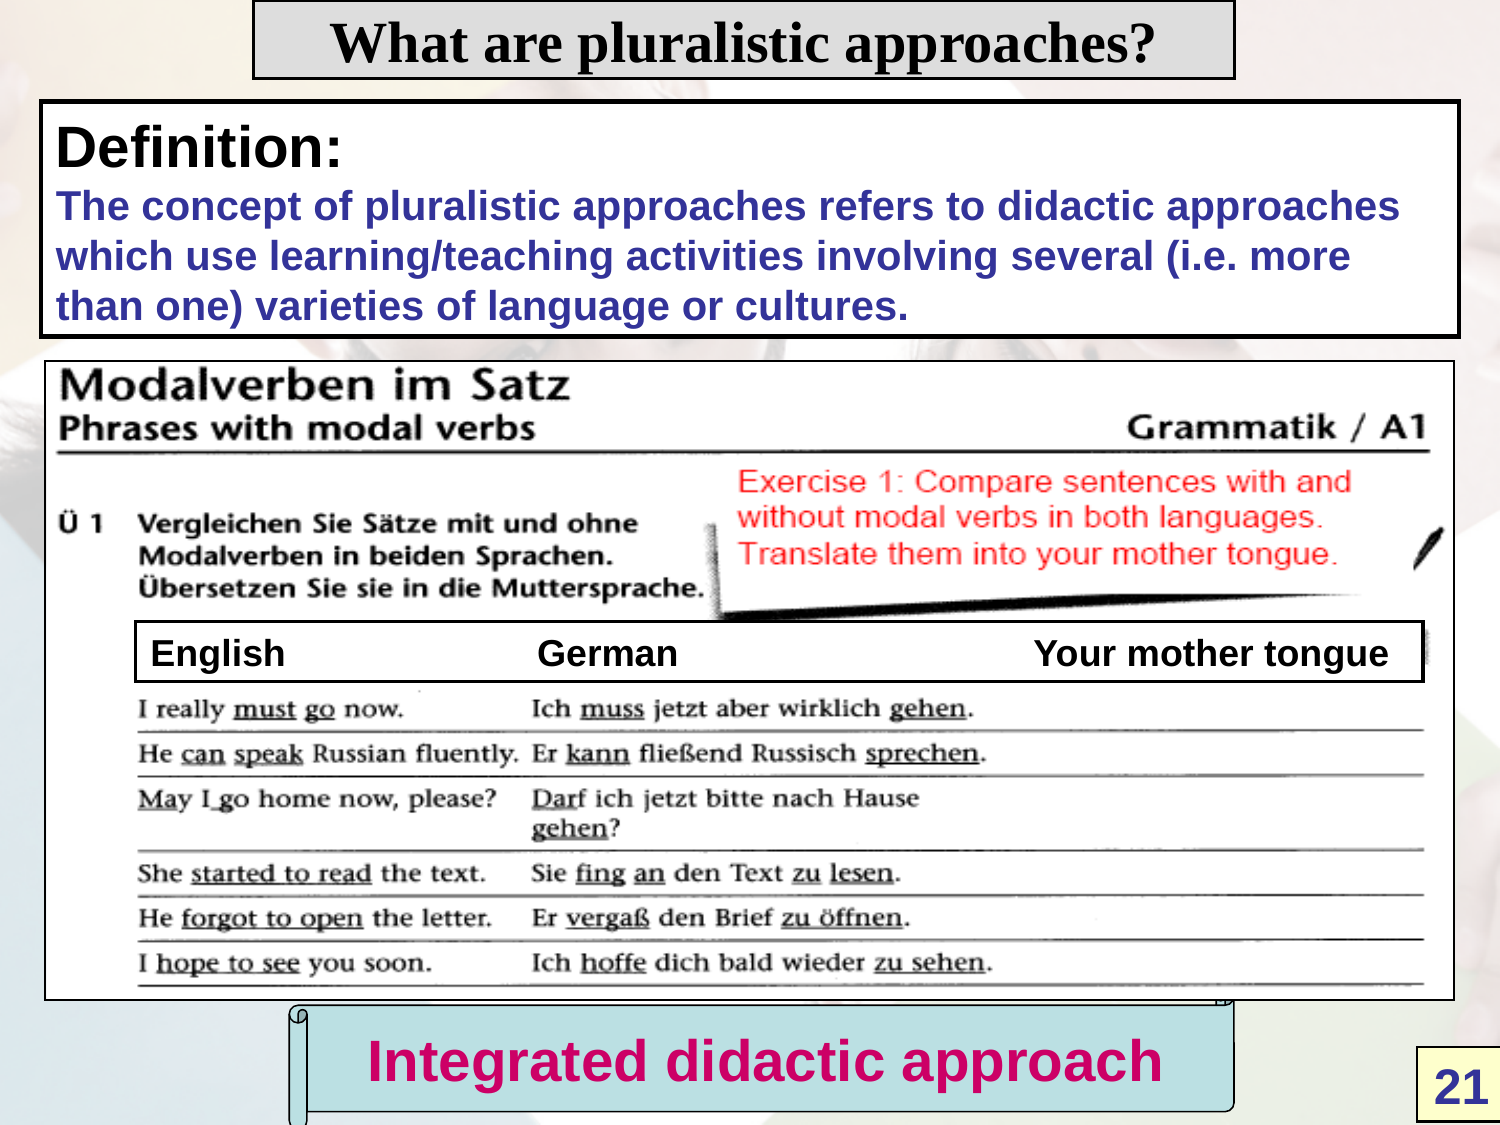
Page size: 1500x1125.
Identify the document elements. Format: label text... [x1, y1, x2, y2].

picture [0, 0, 1500, 1125]
text_box Definition: The concept of pluralistic approaches refers to didactic approaches which use learning/teaching activities involving several (i.e. more than one) varieties of language or cultures. [41, 101, 1459, 337]
text_box Integrated didactic approach [289, 1007, 1235, 1125]
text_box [46, 361, 1454, 1000]
text_box What are pluralistic approaches? [253, 0, 1235, 79]
text_box 21 [1417, 1046, 1500, 1122]
